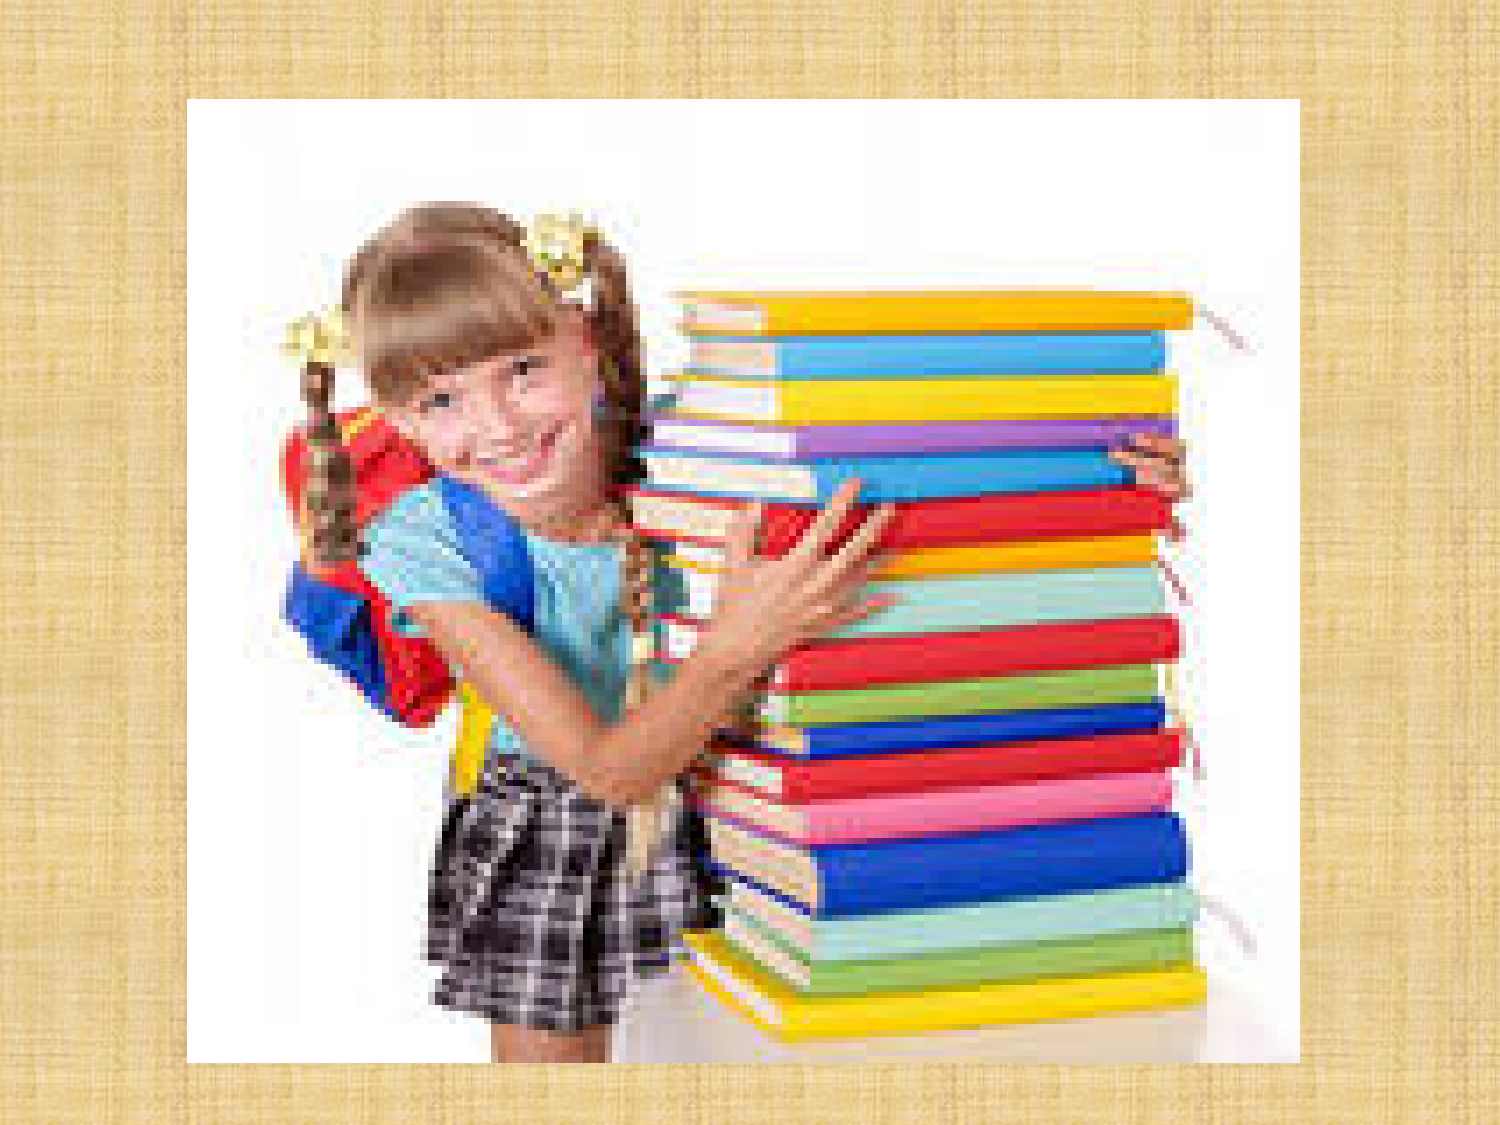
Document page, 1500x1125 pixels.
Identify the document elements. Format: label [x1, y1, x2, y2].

picture [0, 0, 1500, 1125]
list [187, 99, 1301, 1063]
